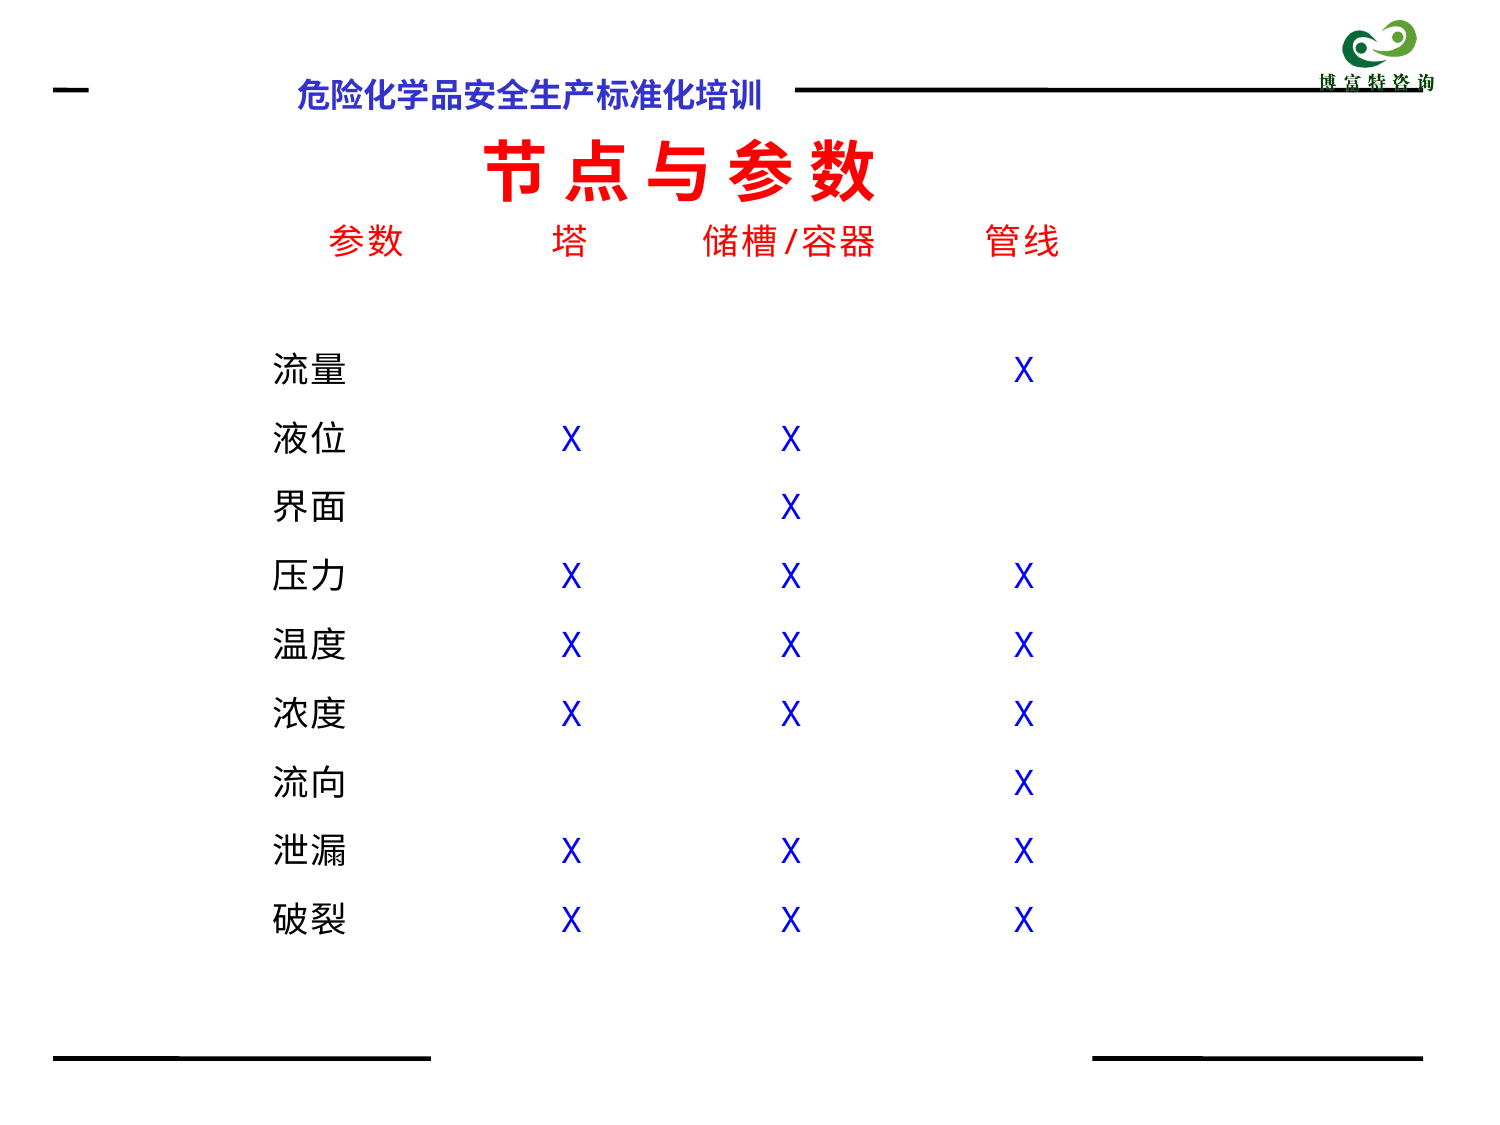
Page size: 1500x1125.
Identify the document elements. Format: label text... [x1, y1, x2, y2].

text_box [241, 218, 1390, 1063]
text_box 节 点 与 参 数 [301, 113, 1057, 217]
picture [1305, 19, 1453, 94]
